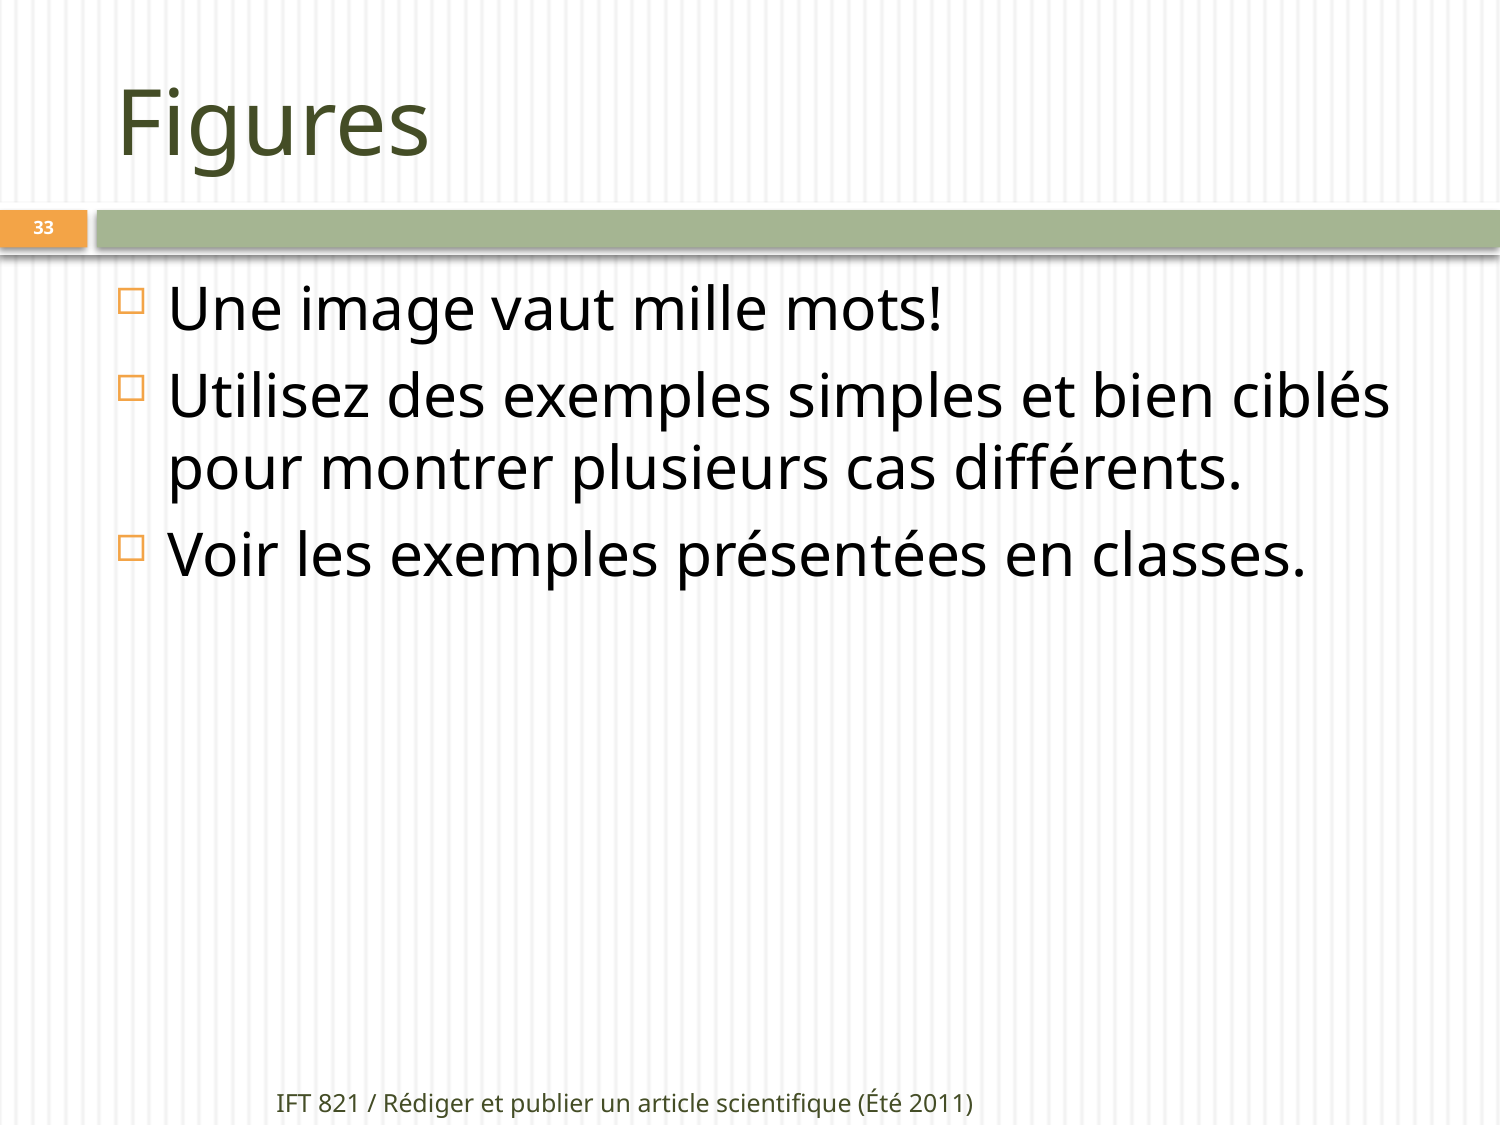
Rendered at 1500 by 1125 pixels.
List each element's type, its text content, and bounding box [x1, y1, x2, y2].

footer IFT 821 / Rédiger et publier un article scientifique (Été 2011) [99, 1065, 990, 1125]
list Une image vaut mille mots! Utilisez des exemples simples et bien ciblés pour montrer plusieurs cas différents. Voir les exemples présentées en classes. [100, 262, 1438, 1000]
slide_number 33 [0, 208, 88, 249]
title Figures [100, 37, 1438, 200]
